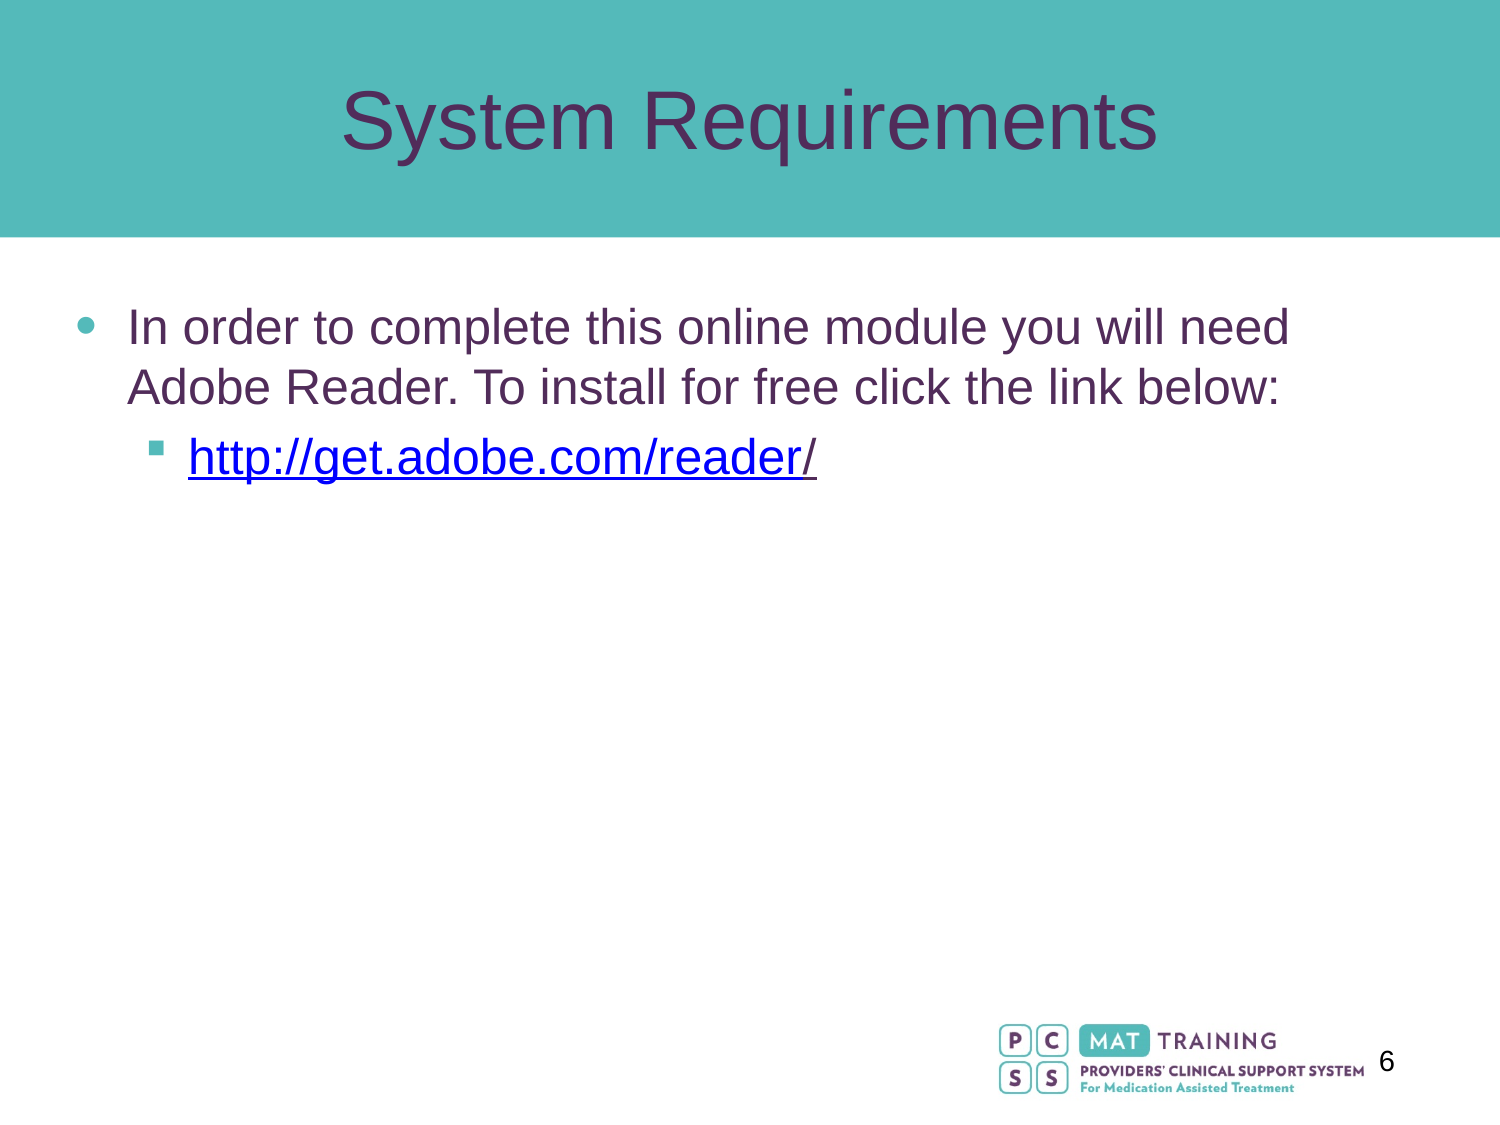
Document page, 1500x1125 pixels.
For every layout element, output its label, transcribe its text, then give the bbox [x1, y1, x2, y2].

picture [1382, 1060, 1387, 1069]
list In order to complete this online module you will need Adobe Reader. To install for free click the link below: http://get.adobe.com/reader/ [74, 287, 1426, 1032]
picture [987, 1032, 1387, 1105]
title System Requirements [0, 0, 1500, 233]
